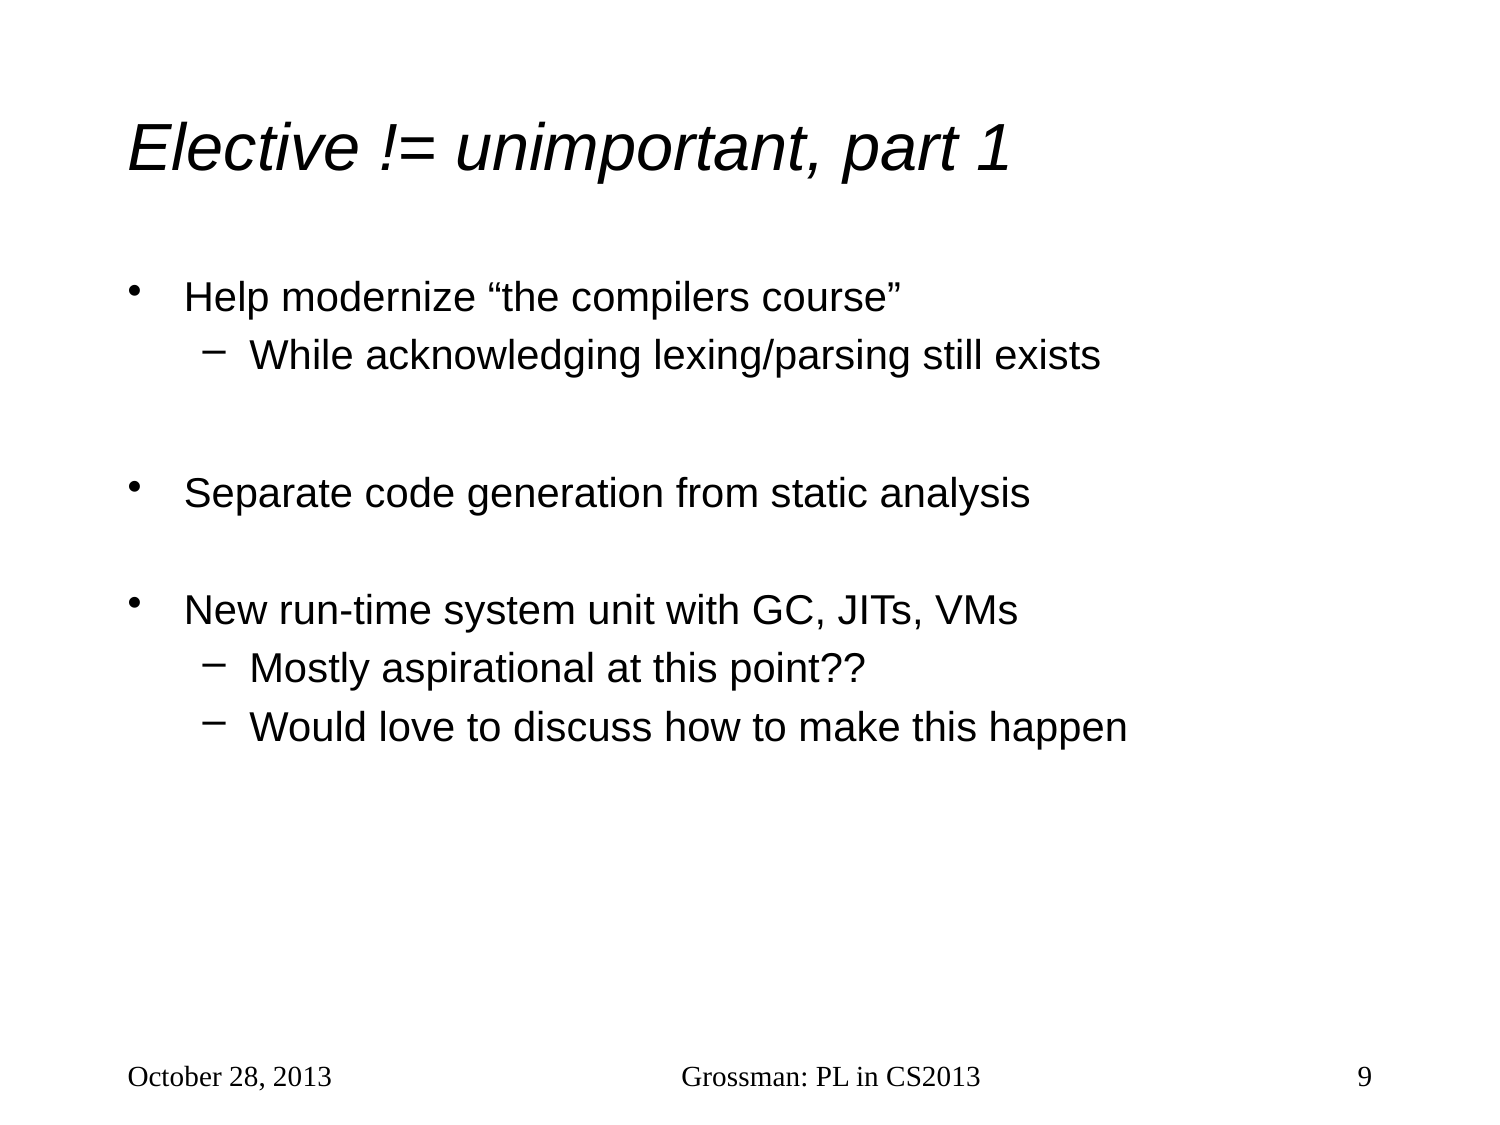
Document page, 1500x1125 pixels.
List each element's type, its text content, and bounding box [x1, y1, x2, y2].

list Help modernize “the compilers course” While acknowledging lexing/parsing still exists Separate code generation from static analysis New run-time system unit with GC, JITs, VMs Mostly aspirational at this point?? Would love to discuss how to make this happen [112, 262, 1388, 1001]
slide_number 9 [1251, 1049, 1388, 1125]
title Elective != unimportant, part 1 [112, 49, 1388, 238]
footer Grossman: PL in CS2013 [412, 1049, 1251, 1125]
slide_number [112, 1049, 412, 1125]
